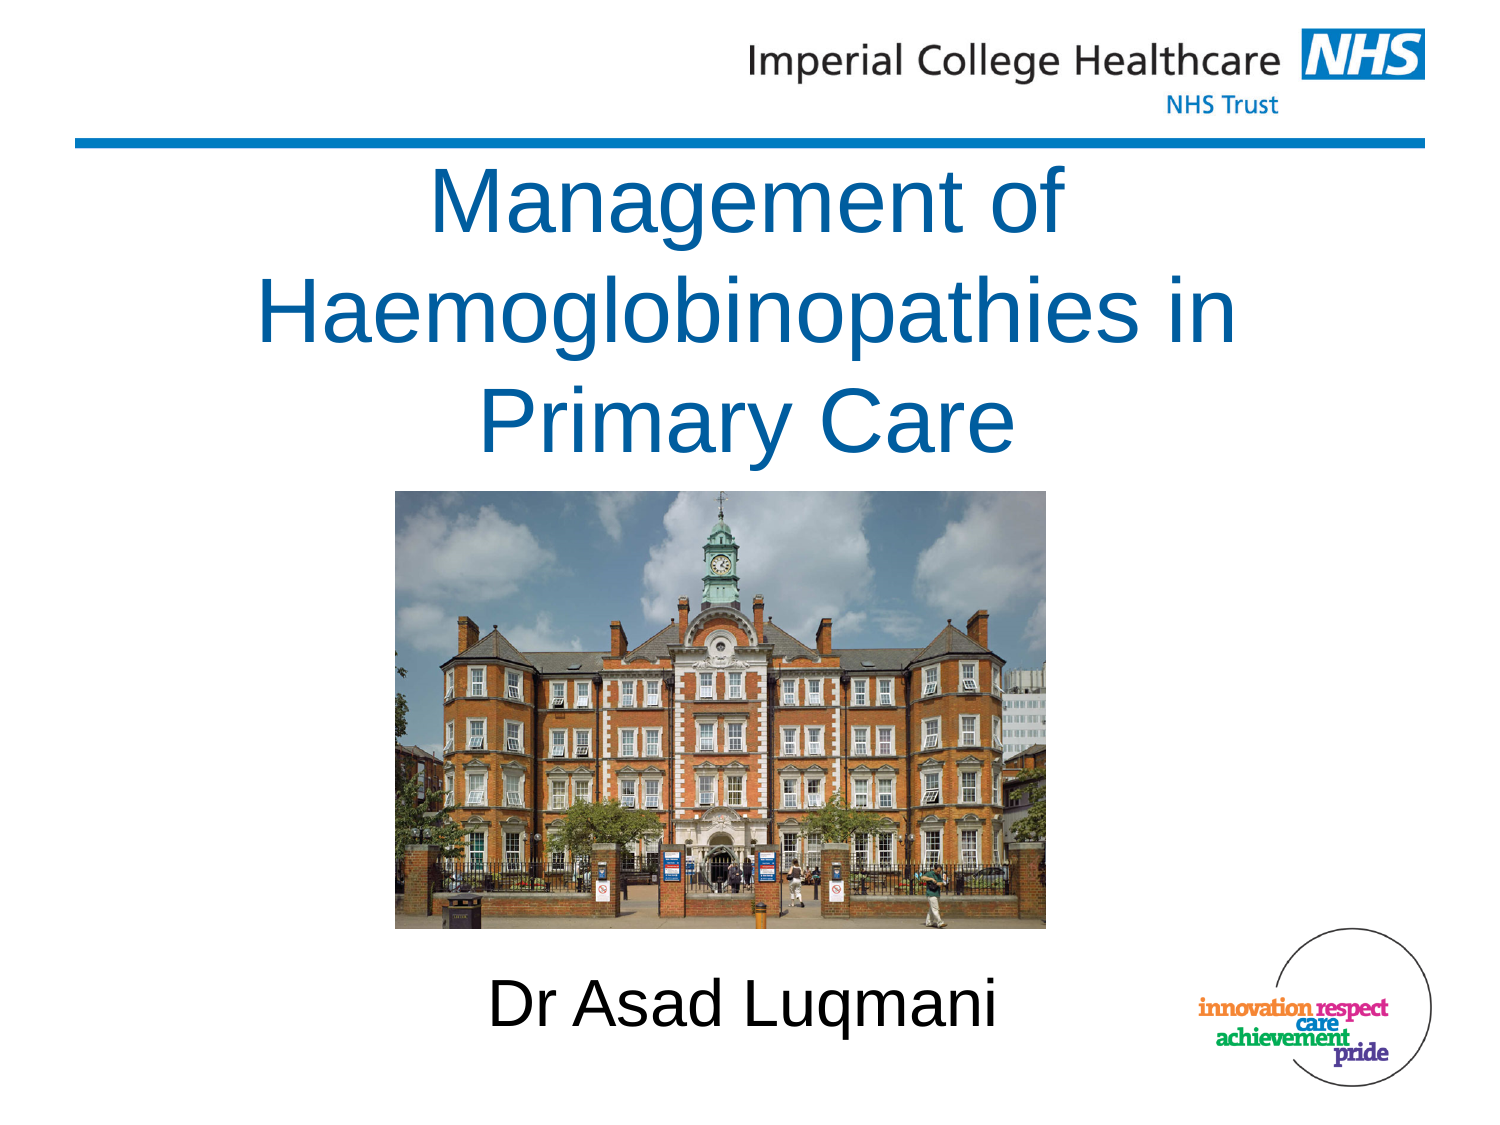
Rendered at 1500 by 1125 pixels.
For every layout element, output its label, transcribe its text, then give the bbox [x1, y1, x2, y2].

title Management of Haemoglobinopathies in Primary Care [116, 142, 1379, 468]
picture [1192, 924, 1438, 1100]
picture [395, 491, 1046, 929]
subtitle Dr Asad Luqmani [180, 952, 1306, 1078]
picture [75, 0, 1425, 157]
